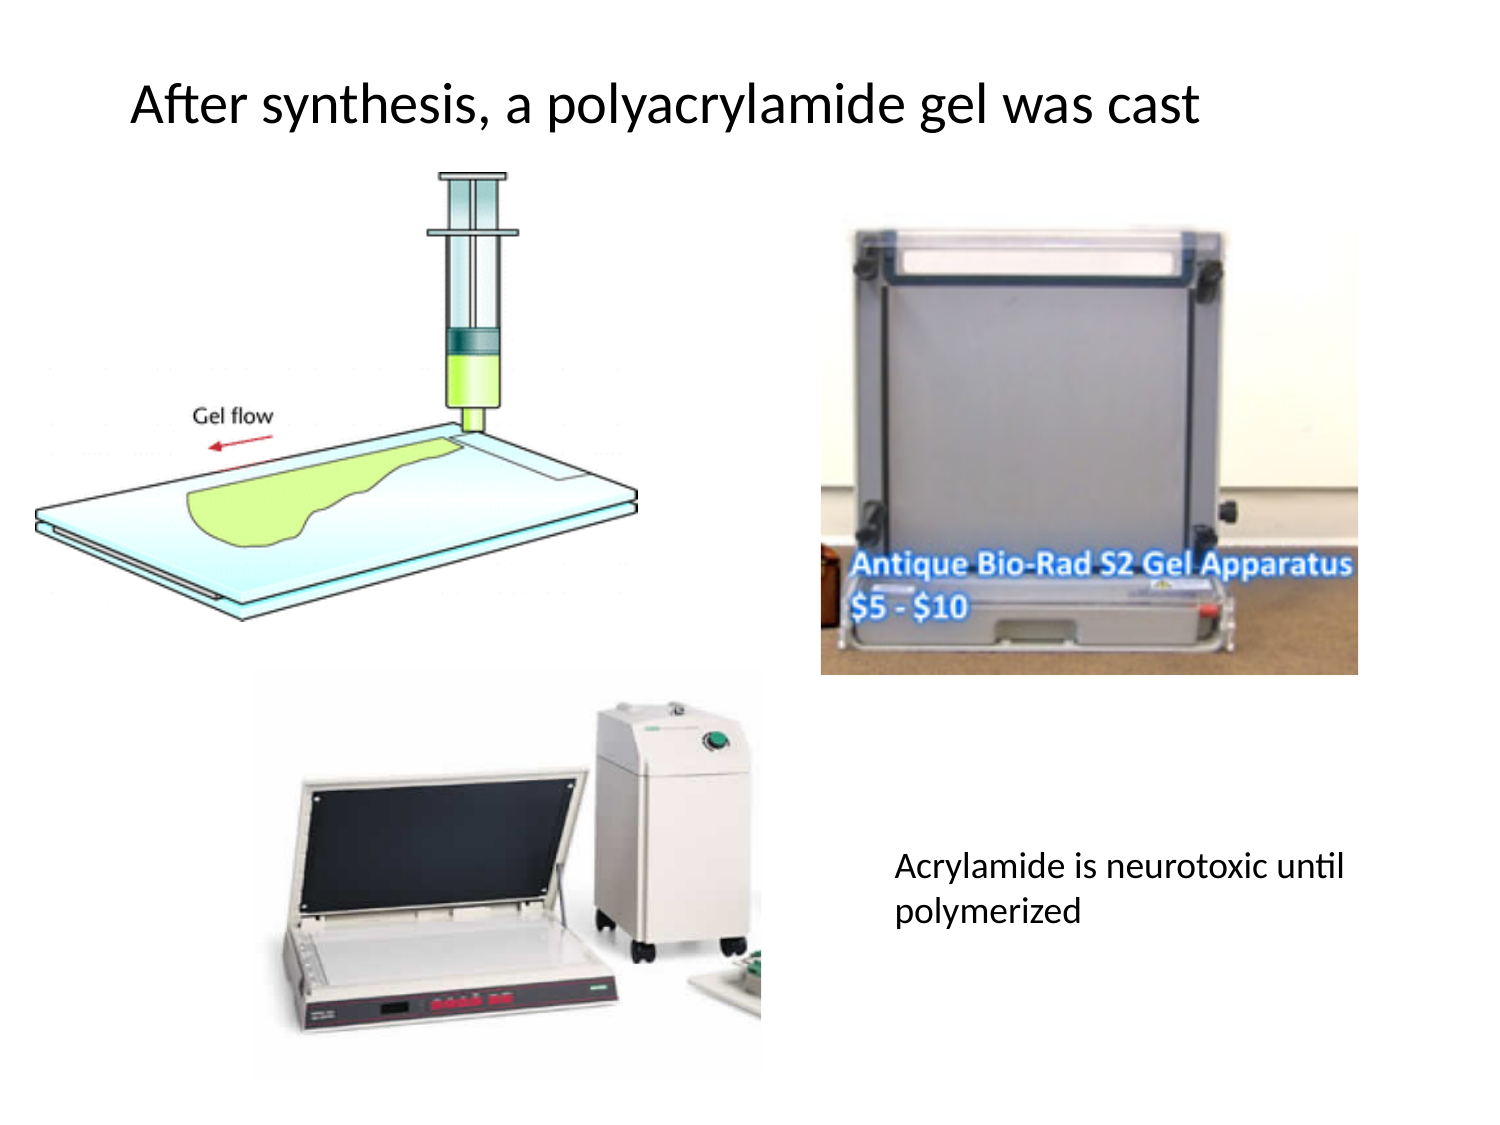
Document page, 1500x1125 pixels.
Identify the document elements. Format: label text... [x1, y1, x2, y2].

picture [35, 172, 639, 622]
title After synthesis, a polyacrylamide gel was cast [76, 6, 1256, 194]
picture [253, 668, 762, 1079]
picture [820, 211, 1359, 675]
text_box Acrylamide is neurotoxic until polymerized [879, 834, 1388, 939]
